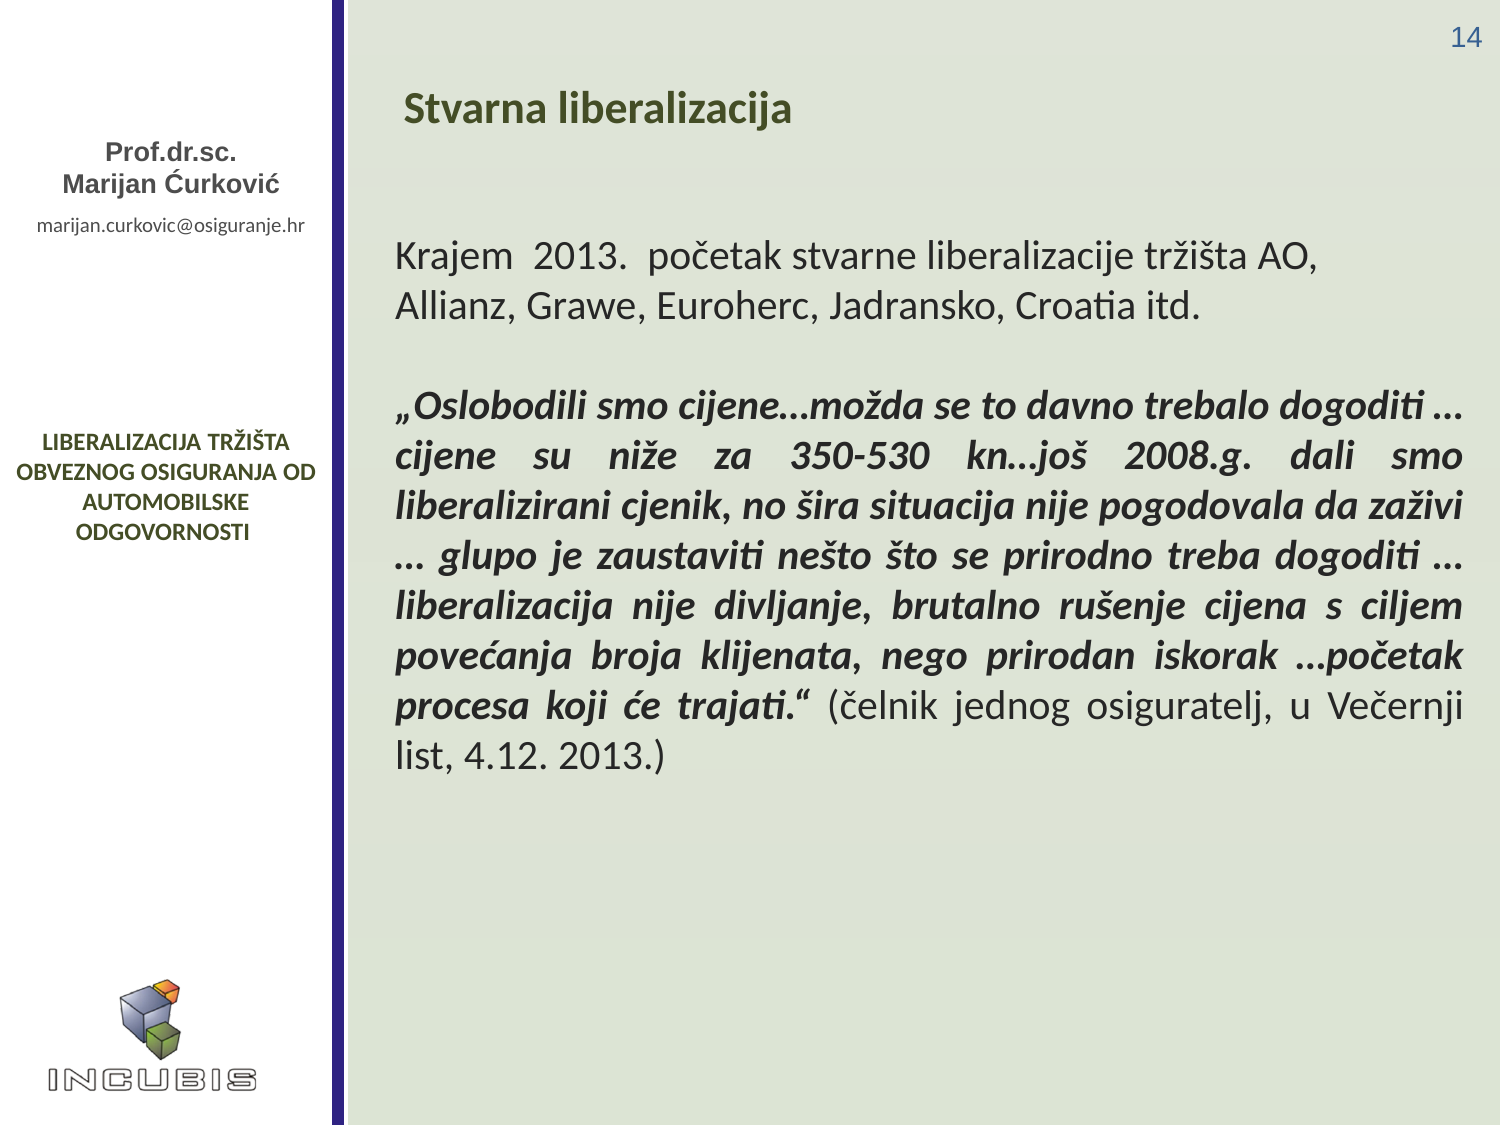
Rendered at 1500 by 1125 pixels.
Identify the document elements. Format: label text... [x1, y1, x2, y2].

text_box Krajem 2013. početak stvarne liberalizacije tržišta AO, Allianz, Grawe, Euroherc, Jadransko, Croatia itd. „Oslobodili smo cijene…možda se to davno trebalo dogoditi …cijene su niže za 350-530 kn…još 2008.g. dali smo liberalizirani cjenik, no šira situacija nije pogodovala da zaživi … glupo je zaustaviti nešto što se prirodno treba dogoditi … liberalizacija nije divljanje, brutalno rušenje cijena s ciljem povećanja broja klijenata, nego prirodan iskorak …početak procesa koji će trajati.“ (čelnik jednog osiguratelj, u Večernji list, 4.12. 2013.) [380, 220, 1479, 785]
picture [33, 963, 271, 1107]
text_box Stvarna liberalizacija [388, 70, 1488, 141]
